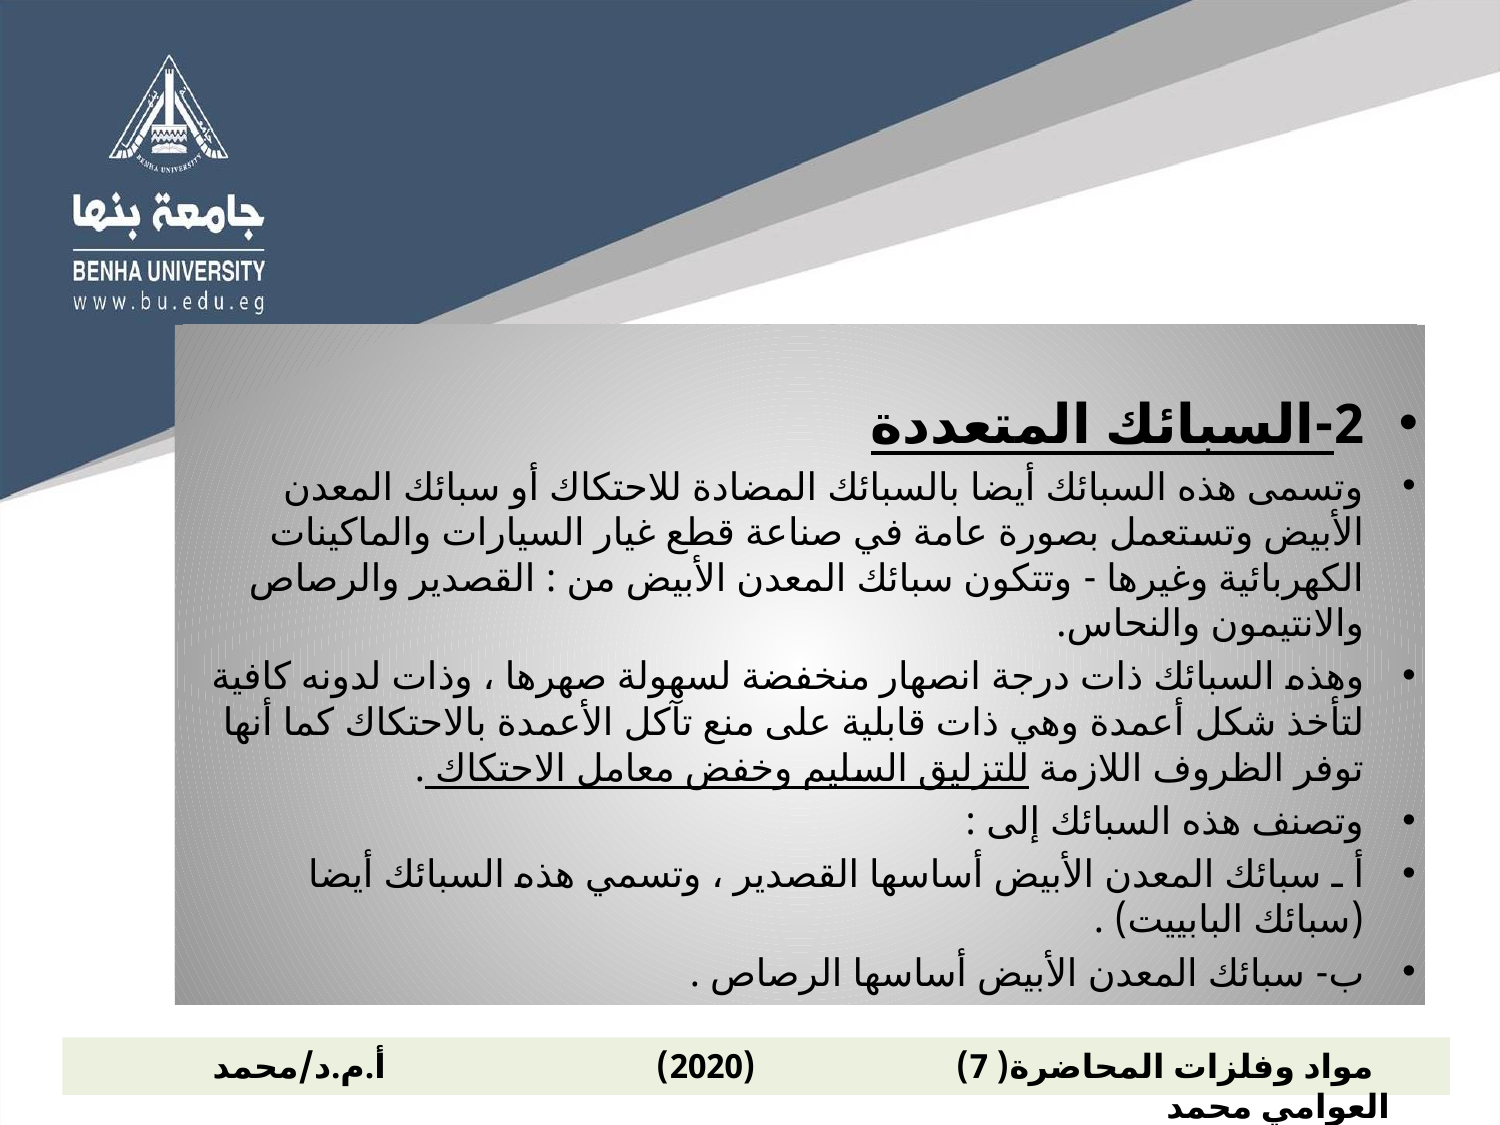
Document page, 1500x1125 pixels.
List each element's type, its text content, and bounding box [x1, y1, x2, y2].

list 2-السبائك المتعددة وتسمى هذه السبائك أيضا بالسبائك المضادة للاحتكاك أو سبائك المعدن الأبيض وتستعمل بصورة عامة في صناعة قطع غيار السيارات والماكينات الكهربائية وغيرها - وتتكون سبائك المعدن الأبيض من : القصدير والرصاص والانتيمون والنحاس. وهذه السبائك ذات درجة انصهار منخفضة لسهولة صهرها ، وذات لدونه كافية لتأخذ شكل أعمدة وهي ذات قابلية على منع تآكل الأعمدة بالاحتكاك كما أنها توفر الظروف اللازمة للتزليق السليم وخفض معامل الاحتكاك . وتصنف هذه السبائك إلى : أ ـ سبائك المعدن الأبيض أساسها القصدير ، وتسمي هذه السبائك أيضا (سبائك البابييت) . ب- سبائك المعدن الأبيض أساسها الرصاص . [174, 324, 1425, 1005]
text_box مواد وفلزات المحاضرة( 7) (2020) أ.م.د/محمد العوامي محمد [62, 1037, 1450, 1095]
picture [0, 0, 1500, 1125]
